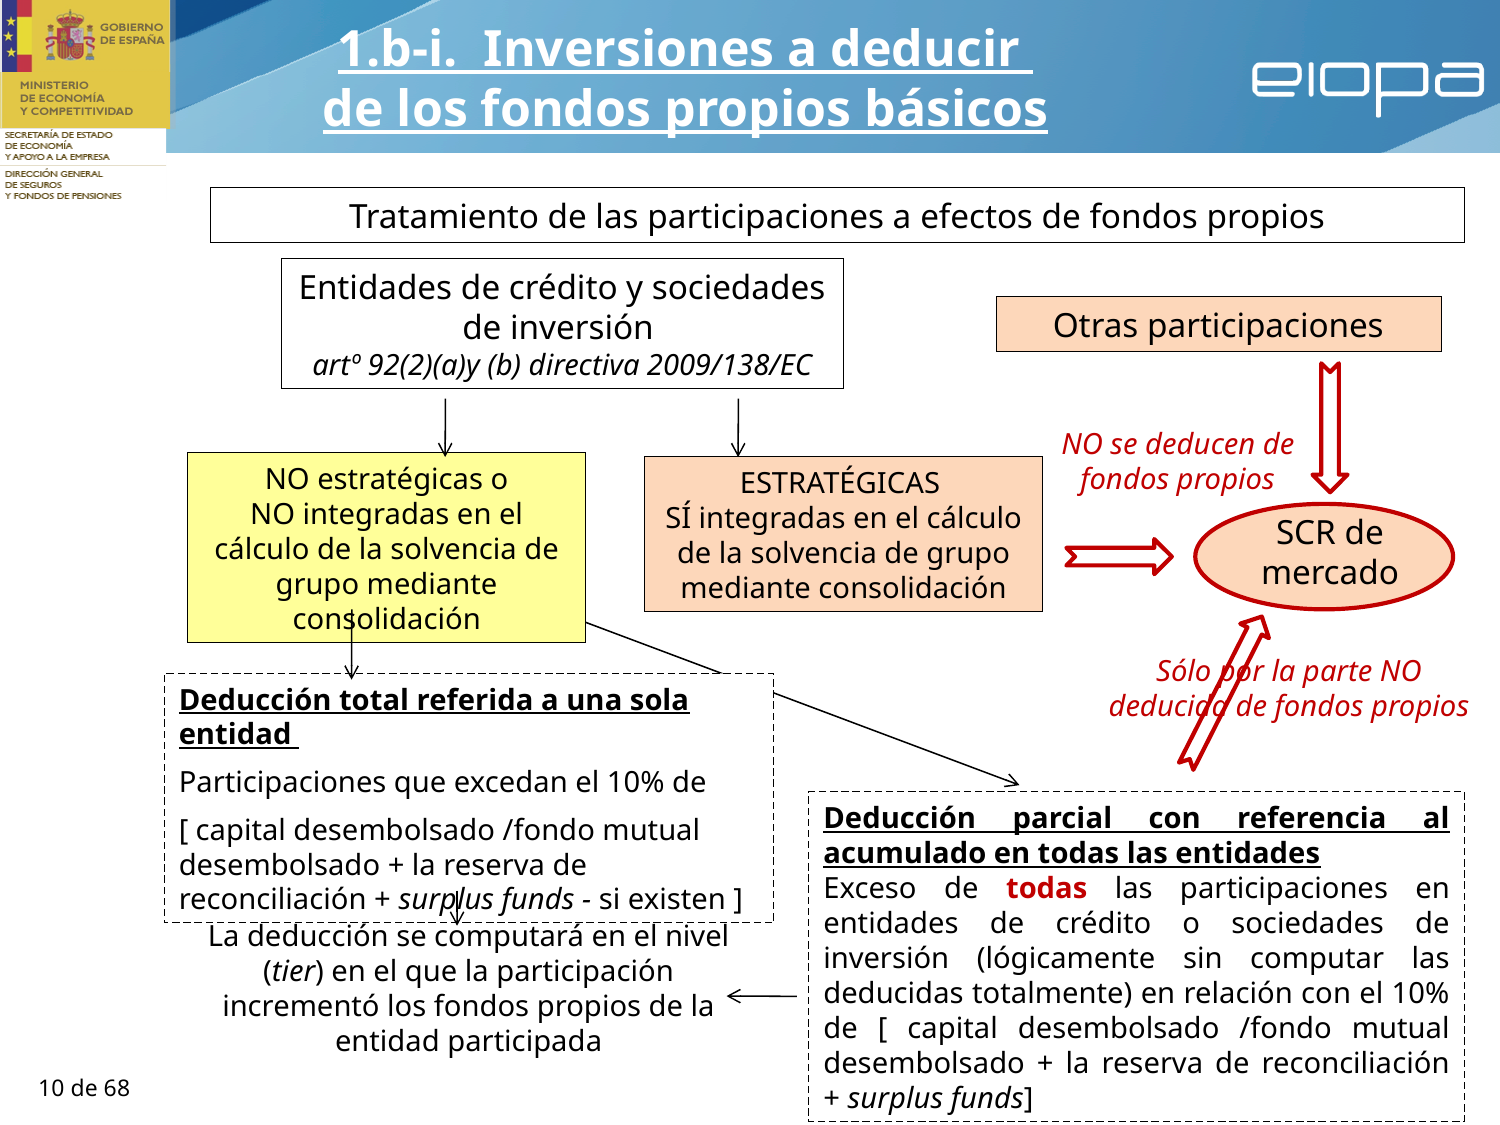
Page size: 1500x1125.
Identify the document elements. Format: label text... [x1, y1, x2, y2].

text_box 1.b-i. Inversiones a deducir de los fondos propios básicos [210, 23, 1161, 129]
text_box NO se deducen de fondos propios [1031, 417, 1325, 503]
text_box ESTRATÉGICAS SÍ integradas en el cálculo de la solvencia de grupo mediante consolidación [644, 456, 1043, 612]
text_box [550, 609, 1020, 786]
text_box Sólo por la parte NO deducida de fondos propios [1089, 644, 1489, 730]
text_box NO estratégicas o NO integradas en el cálculo de la solvencia de grupo mediante consolidación [187, 452, 586, 643]
text_box [1236, 614, 1271, 644]
text_box Deducción total referida a una sola entidad Participaciones que excedan el 10% de [ capital desembolsado /fondo mutual desembolsado + la reserva de reconciliación + surplus funds - si existen ] [164, 673, 774, 923]
text_box La deducción se computará en el nivel (tier) en el que la participación incrementó los fondos propios de la entidad participada [175, 909, 762, 1065]
text_box [1193, 531, 1207, 582]
text_box [1064, 537, 1174, 577]
text_box Deducción parcial con referencia al acumulado en todas las entidades Exceso de todas las participaciones en entidades de crédito o sociedades de inversión (lógicamente sin computar las deducidas totalmente) en relación con el 10% de [ capital desembolsado /fondo mutual desembolsado + la reserva de reconciliación + surplus funds] [808, 791, 1465, 1122]
text_box Tratamiento de las participaciones a efectos de fondos propios [210, 187, 1465, 243]
text_box SCR de mercado [1207, 503, 1454, 599]
text_box [1240, 599, 1408, 612]
text_box Otras participaciones [996, 296, 1442, 352]
text_box Entidades de crédito y sociedades de inversión artº 92(2)(a)y (b) directiva 2009/138/EC [281, 258, 844, 389]
text_box [1319, 361, 1350, 495]
picture [0, 0, 1500, 201]
text_box [1177, 730, 1216, 772]
text_box En el caso de participaciones (filiales y entidades participadas) en entidades de crédito y sociedades de inversión definidas en el artículo 92(2) de la directiva de nivel 1 (2009/138/EC) Participaciones deducidas de fondos propios: se considerarán sólo si el cambio de su valor en el escenario analizado conduce a un aumento de los fondos propios Participaciones no deducidas de fondos propios: se considerarán de la misma manera que cualquier otra inversión. [0, 0, 176, 129]
